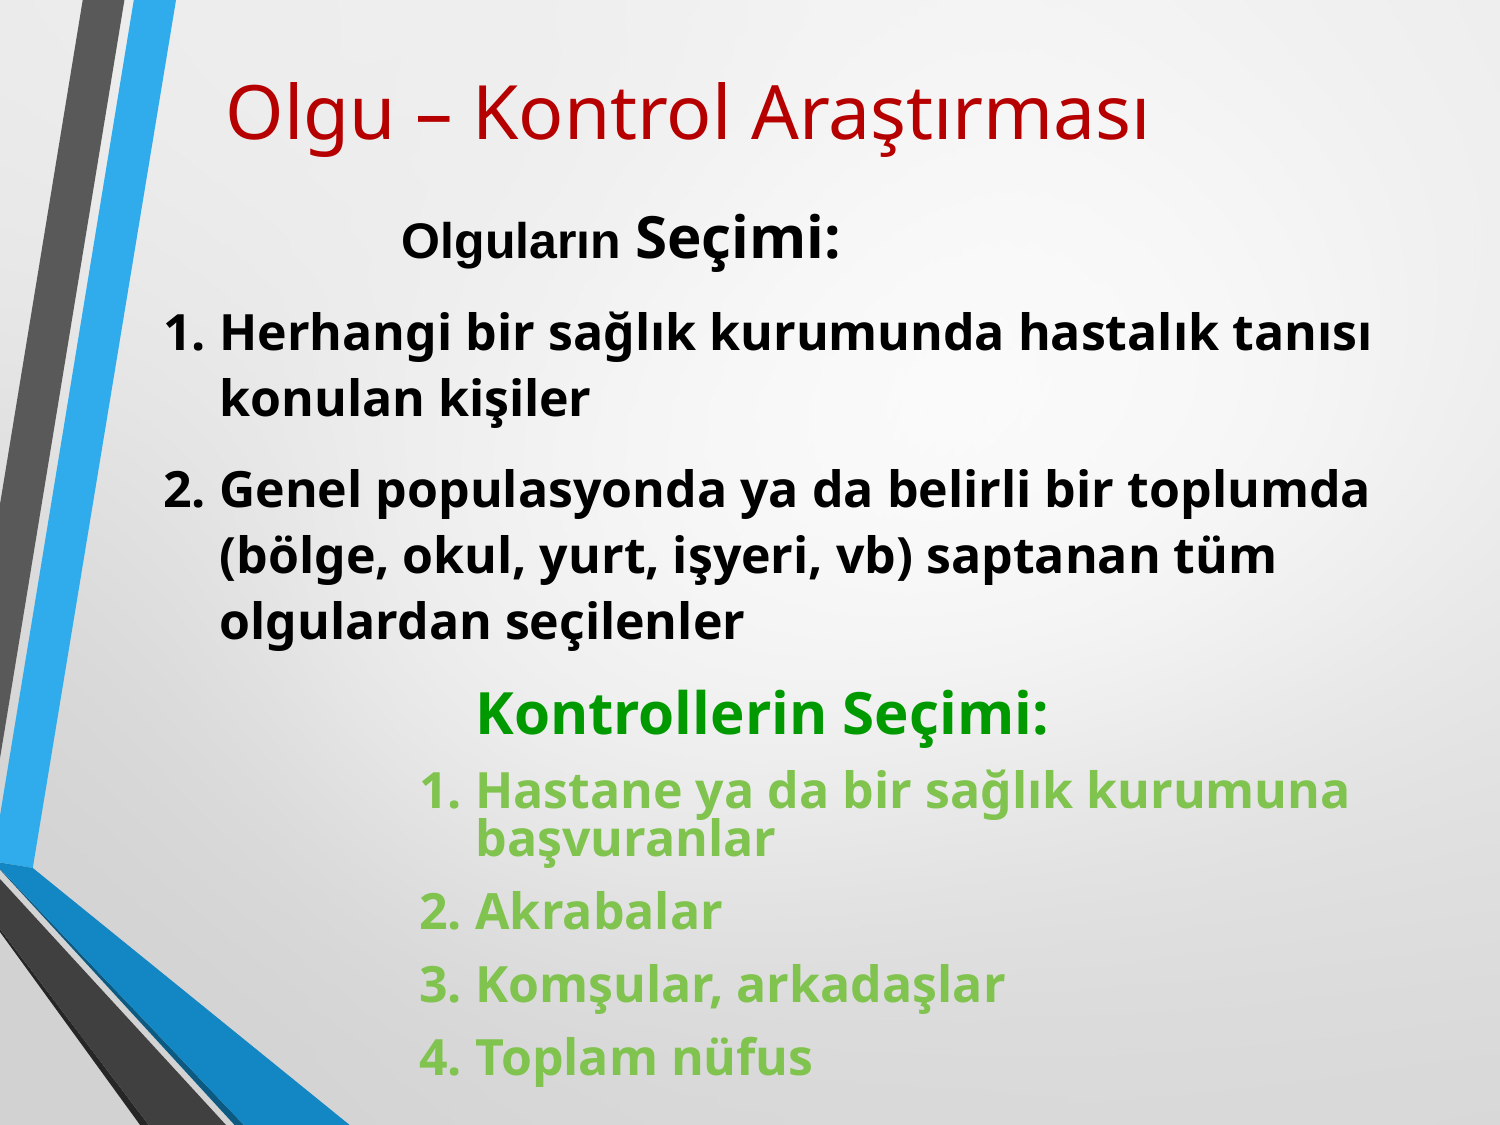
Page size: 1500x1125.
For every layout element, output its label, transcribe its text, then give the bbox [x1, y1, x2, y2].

text_box [23, 23, 1483, 1106]
text_box Olgu – Kontrol Araştırması [210, 57, 1393, 163]
text_box Kontrollerin Seçimi: Hastane ya da bir sağlık kurumuna başvuranlar Akrabalar Komşular, arkadaşlar Toplam nüfus [404, 682, 1437, 1093]
text_box Olguların Seçimi: Herhangi bir sağlık kurumunda hastalık tanısı konulan kişiler Genel populasyonda ya da belirli bir toplumda (bölge, okul, yurt, işyeri, vb) saptanan tüm olgulardan seçilenler [148, 185, 1437, 658]
